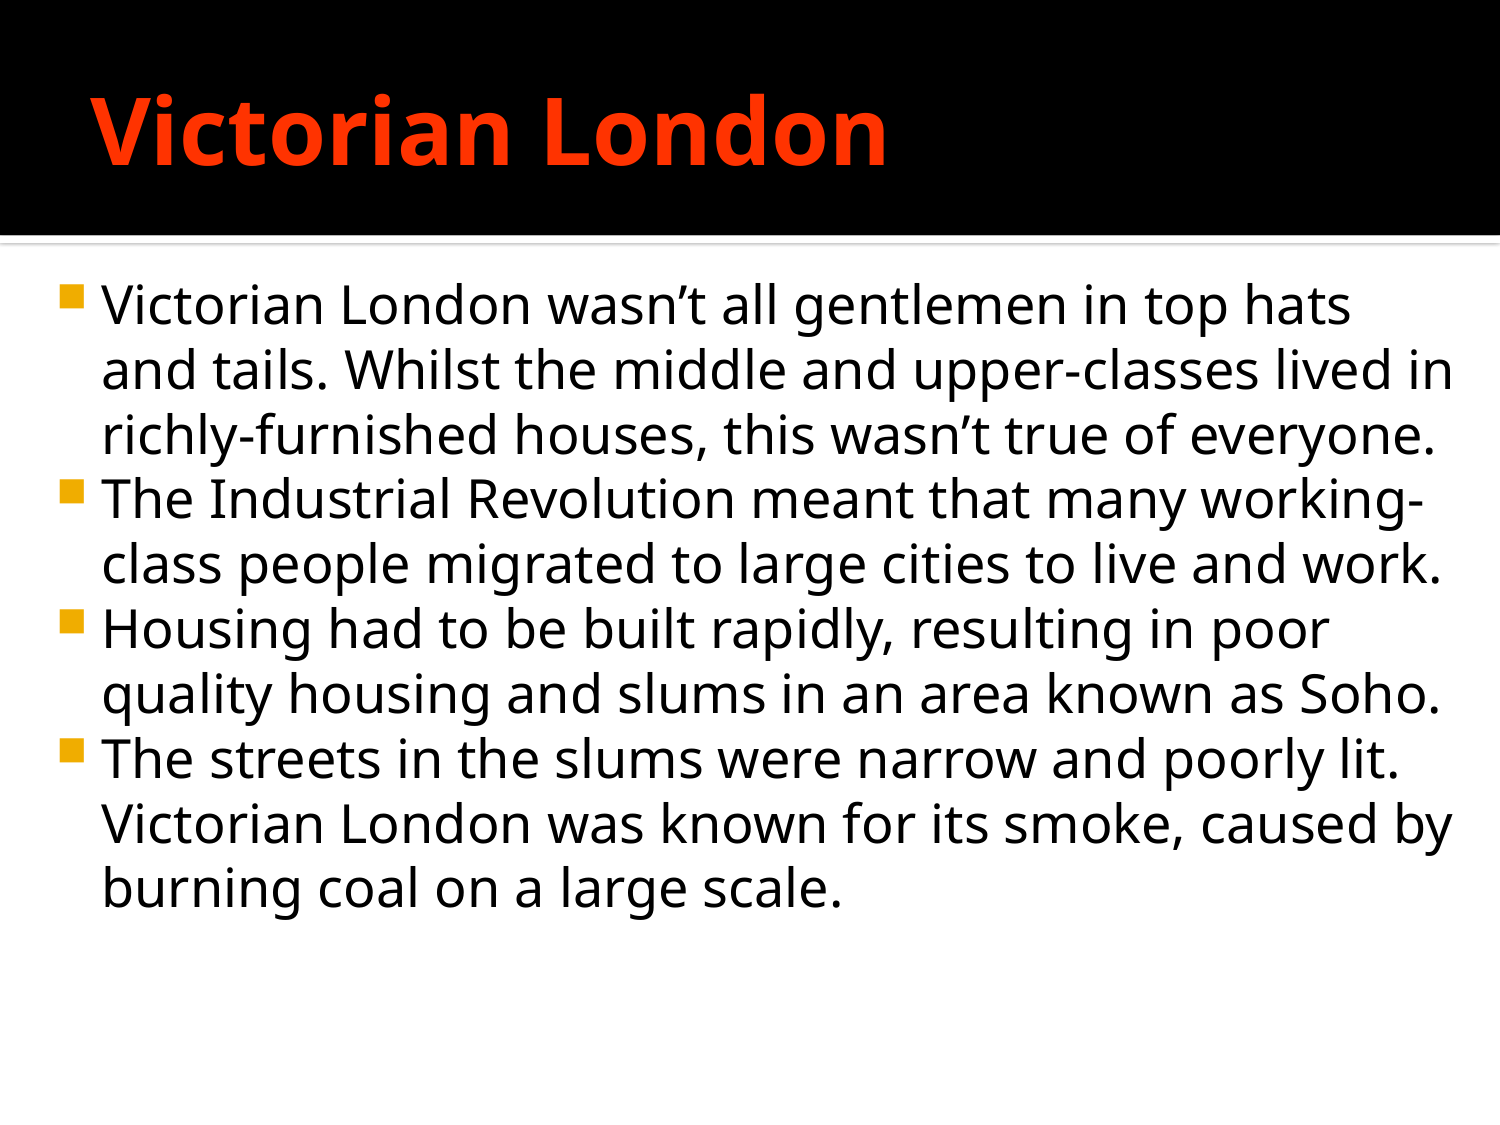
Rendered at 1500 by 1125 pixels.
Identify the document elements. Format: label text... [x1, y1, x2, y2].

title Victorian London [75, 25, 1425, 231]
list Victorian London wasn’t all gentlemen in top hats and tails. Whilst the middle and upper-classes lived in richly-furnished houses, this wasn’t true of everyone. The Industrial Revolution meant that many working-class people migrated to large cities to live and work. Housing had to be built rapidly, resulting in poor quality housing and slums in an area known as Soho. The streets in the slums were narrow and poorly lit. Victorian London was known for its smoke, caused by burning coal on a large scale. [29, 255, 1471, 1094]
